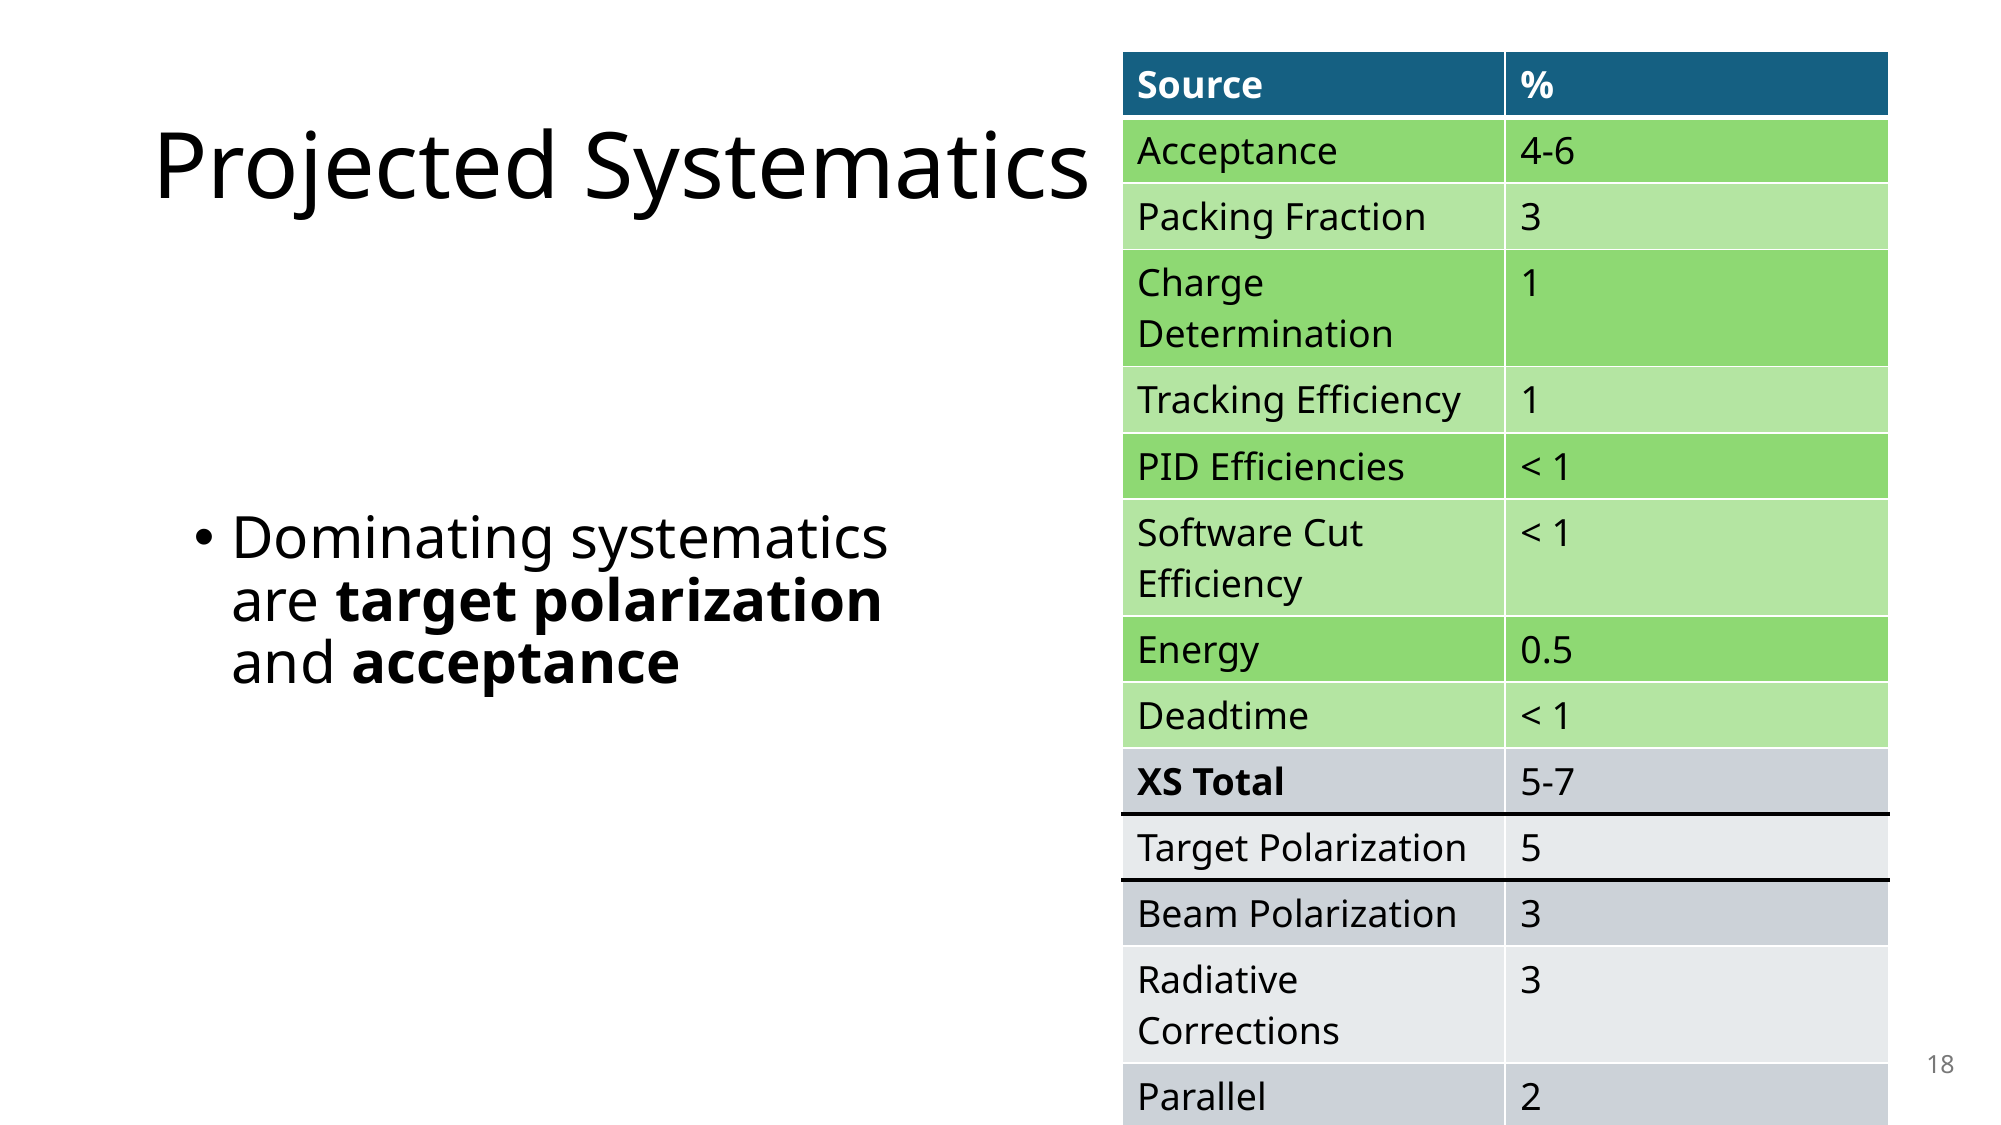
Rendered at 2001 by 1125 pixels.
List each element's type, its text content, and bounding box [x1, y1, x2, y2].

table_cell 5-7 [1506, 749, 1888, 812]
table_cell 3 [1506, 184, 1888, 249]
table_header % [1506, 52, 1888, 115]
table_cell < 1 [1506, 434, 1888, 498]
table_cell Packing Fraction [1123, 184, 1504, 249]
table_cell Deadtime [1123, 683, 1504, 747]
table_cell 1 [1506, 367, 1888, 432]
table_cell 0.5 [1506, 617, 1888, 681]
table_cell 3 [1506, 947, 1888, 1062]
table_cell Software Cut Efficiency [1123, 500, 1504, 615]
table_cell XS Total [1123, 749, 1504, 812]
table_cell Target Polarization [1123, 816, 1504, 878]
table_cell Radiative Corrections [1123, 947, 1504, 1062]
table_cell Acceptance [1123, 120, 1504, 182]
table_cell < 1 [1506, 500, 1888, 615]
table_cell 4-6 [1506, 120, 1888, 182]
title Projected Systematics [137, 59, 1121, 278]
table_cell 3 [1506, 882, 1888, 945]
table_header Source [1123, 52, 1504, 115]
table_cell Energy [1123, 617, 1504, 681]
slide_number 18 [1519, 1035, 1970, 1096]
table_cell PID Efficiencies [1123, 434, 1504, 498]
table_cell Charge Determination [1123, 250, 1504, 366]
list Dominating systematics are target polarization and acceptance [178, 500, 946, 1125]
table_cell 1 [1506, 250, 1888, 366]
table_cell Tracking Efficiency [1123, 367, 1504, 432]
table_cell Beam Polarization [1123, 882, 1504, 945]
table_cell < 1 [1506, 683, 1888, 747]
table_cell 2 [1506, 1064, 1888, 1125]
table_cell Parallel Contribution [1123, 1064, 1504, 1125]
table_cell 5 [1506, 816, 1888, 878]
